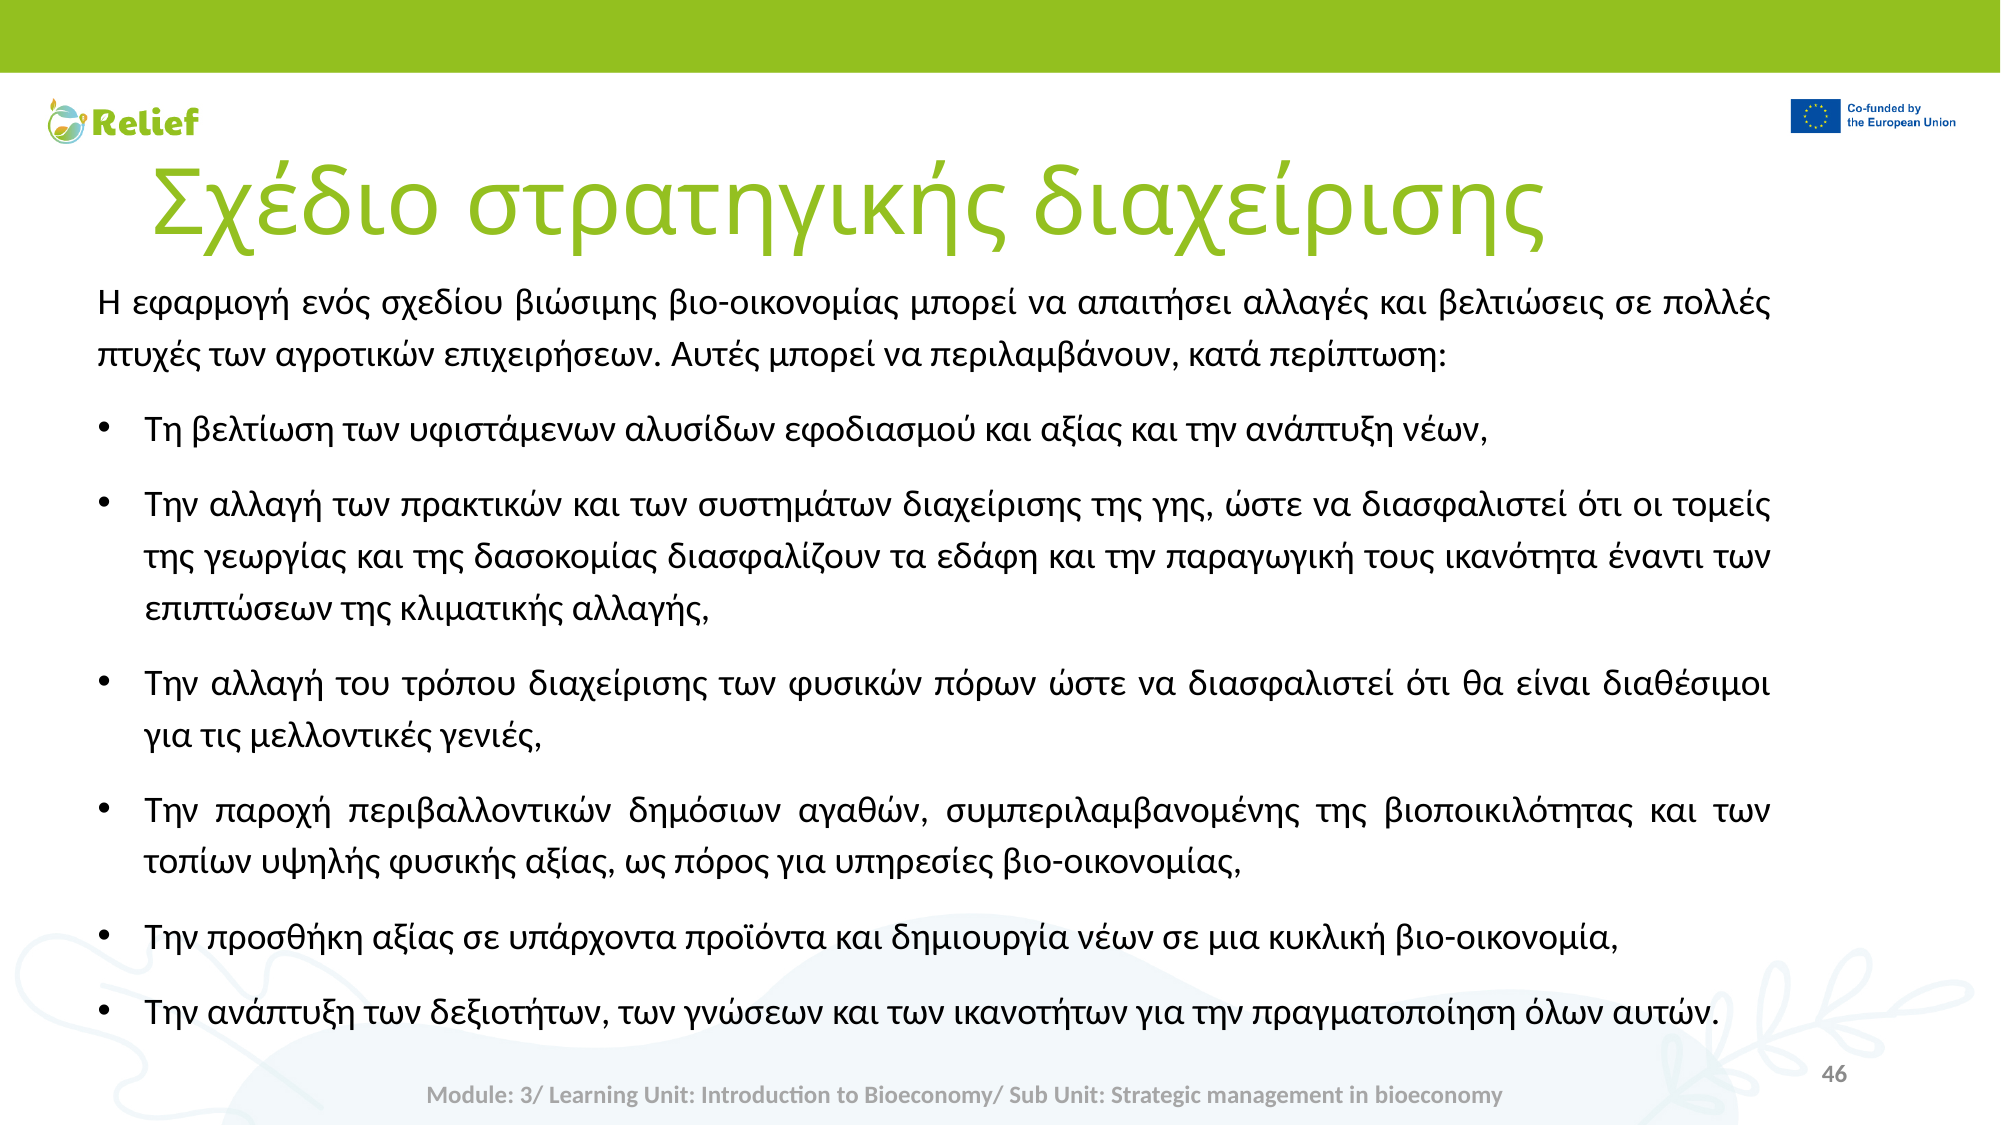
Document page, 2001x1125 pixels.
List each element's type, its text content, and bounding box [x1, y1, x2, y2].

picture [0, 0, 2001, 1125]
text_box Module: 3/ Learning Unit: Introduction to Bioeconomy/ Sub Unit: Strategic management in bioeconomy [206, 1043, 1520, 1125]
title Σχέδιο στρατηγικής διαχείρισης [137, 133, 1863, 278]
text_box Η εφαρμογή ενός σχεδίου βιώσιμης βιο-οικονομίας μπορεί να απαιτήσει αλλαγές και βελτιώσεις σε πολλές πτυχές των αγροτικών επιχειρήσεων. Αυτές μπορεί να περιλαμβάνουν, κατά περίπτωση: Τη βελτίωση των υφιστάμενων αλυσίδων εφοδιασμού και αξίας και την ανάπτυξη νέων, Την αλλαγή των πρακτικών και των συστημάτων διαχείρισης της γης, ώστε να διασφαλιστεί ότι οι τομείς της γεωργίας και της δασοκομίας διασφαλίζουν τα εδάφη και την παραγωγική τους ικανότητα έναντι των επιπτώσεων της κλιματικής αλλαγής, Την αλλαγή του τρόπου διαχείρισης των φυσικών πόρων ώστε να διασφαλιστεί ότι θα είναι διαθέσιμοι για τις μελλοντικές γενιές, Την παροχή περιβαλλοντικών δημόσιων αγαθών, συμπεριλαμβανομένης της βιοποικιλότητας και των τοπίων υψηλής φυσικής αξίας, ως πόρος για υπηρεσίες βιο-οικονομίας, Την προσθήκη αξίας σε υπάρχοντα προϊόντα και δημιουργία νέων σε μια κυκλική βιο-οικονομία, Την ανάπτυξη των δεξιοτήτων, των γνώσεων και των ικανοτήτων για την πραγματοποίηση όλων αυτών. [82, 263, 1788, 1040]
slide_number 46 [1787, 1042, 1863, 1103]
